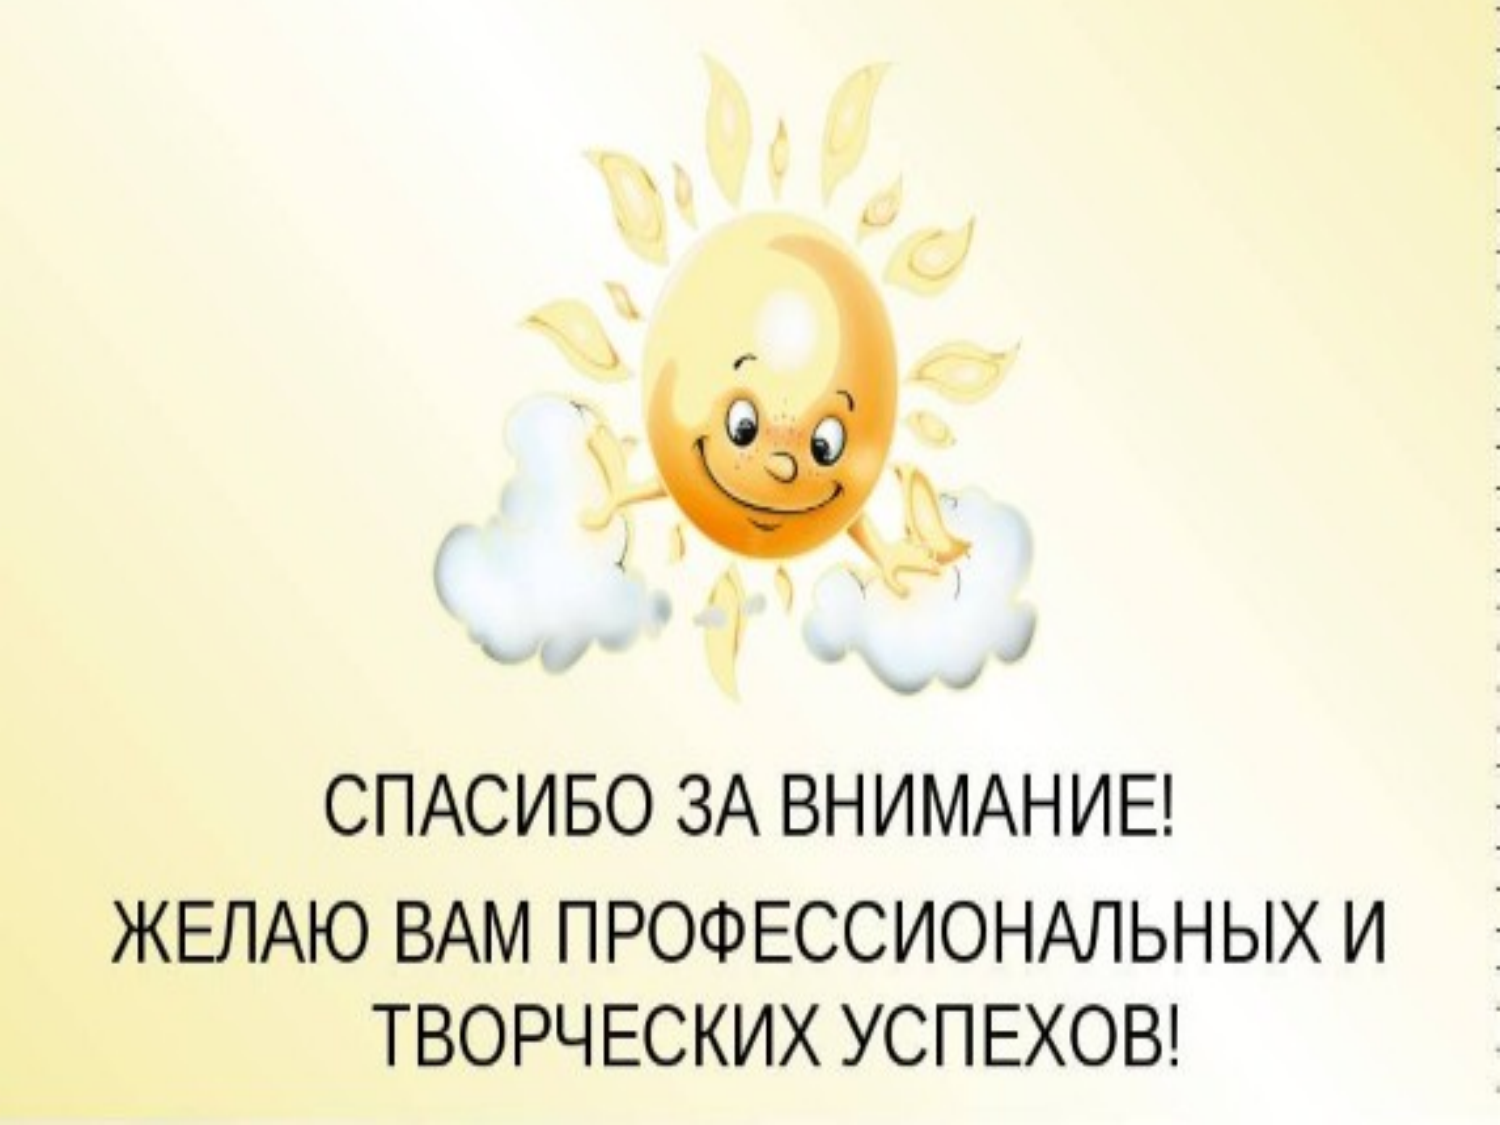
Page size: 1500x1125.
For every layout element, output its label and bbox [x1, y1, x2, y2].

list [0, 0, 1500, 1125]
